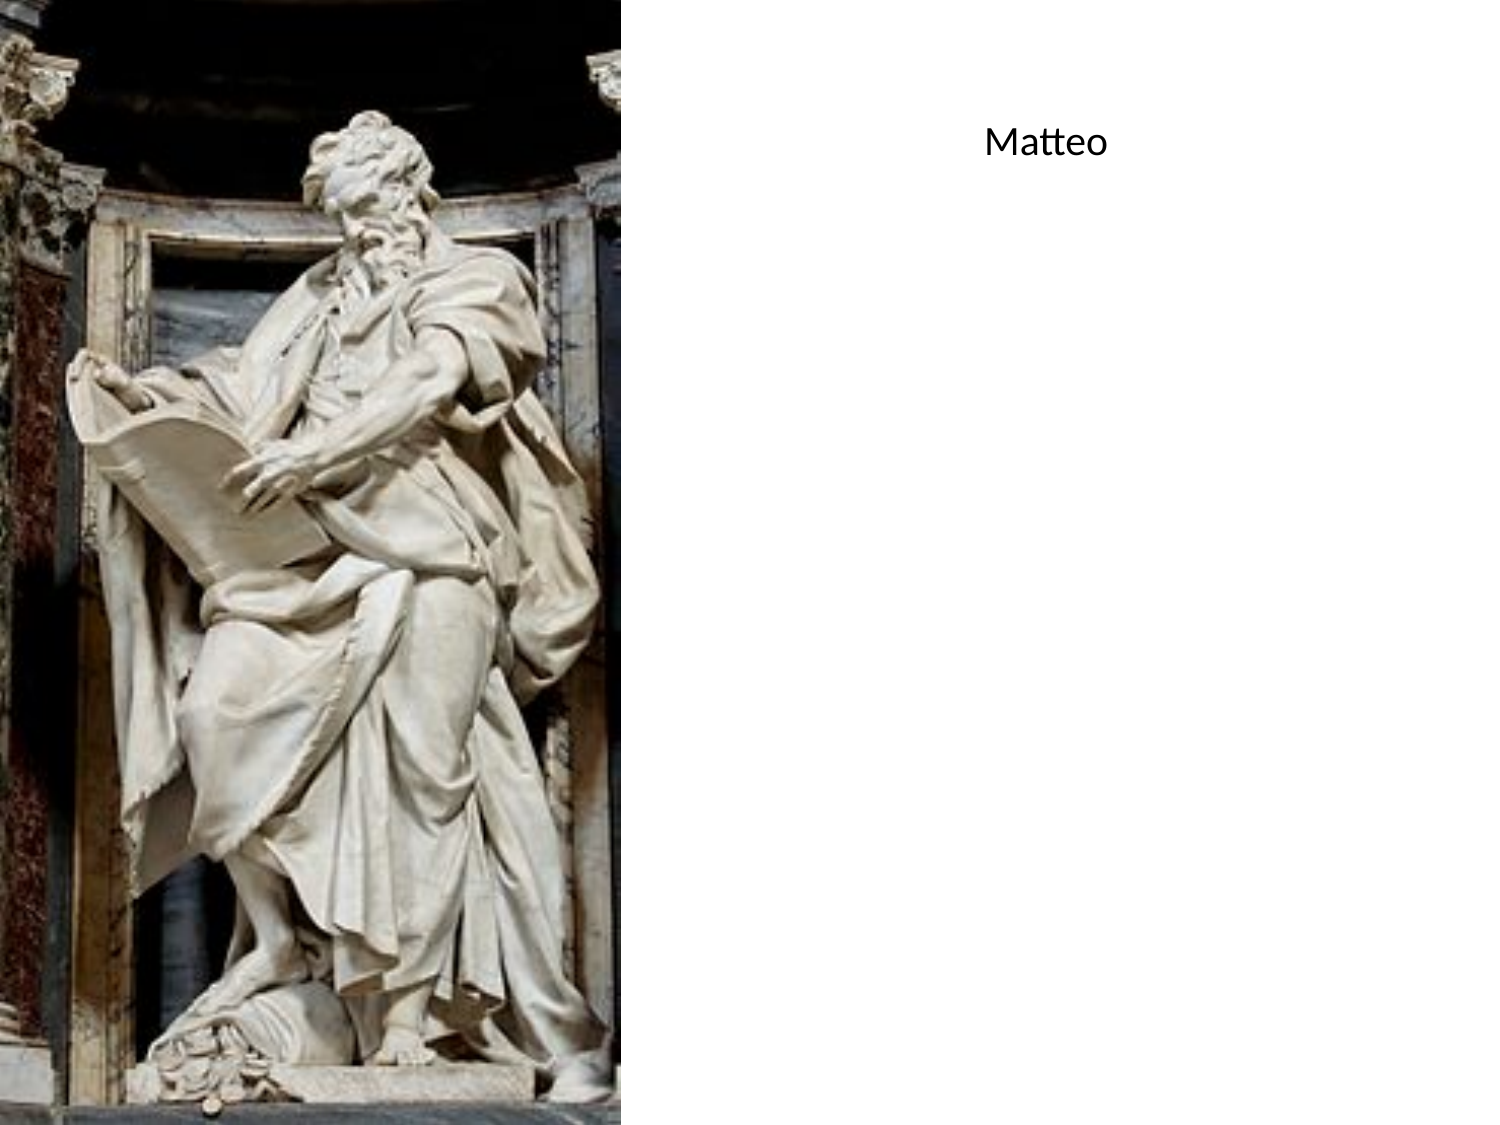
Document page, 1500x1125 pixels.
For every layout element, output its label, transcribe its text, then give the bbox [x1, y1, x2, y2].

title Matteo [667, 45, 1425, 233]
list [0, 0, 621, 1125]
